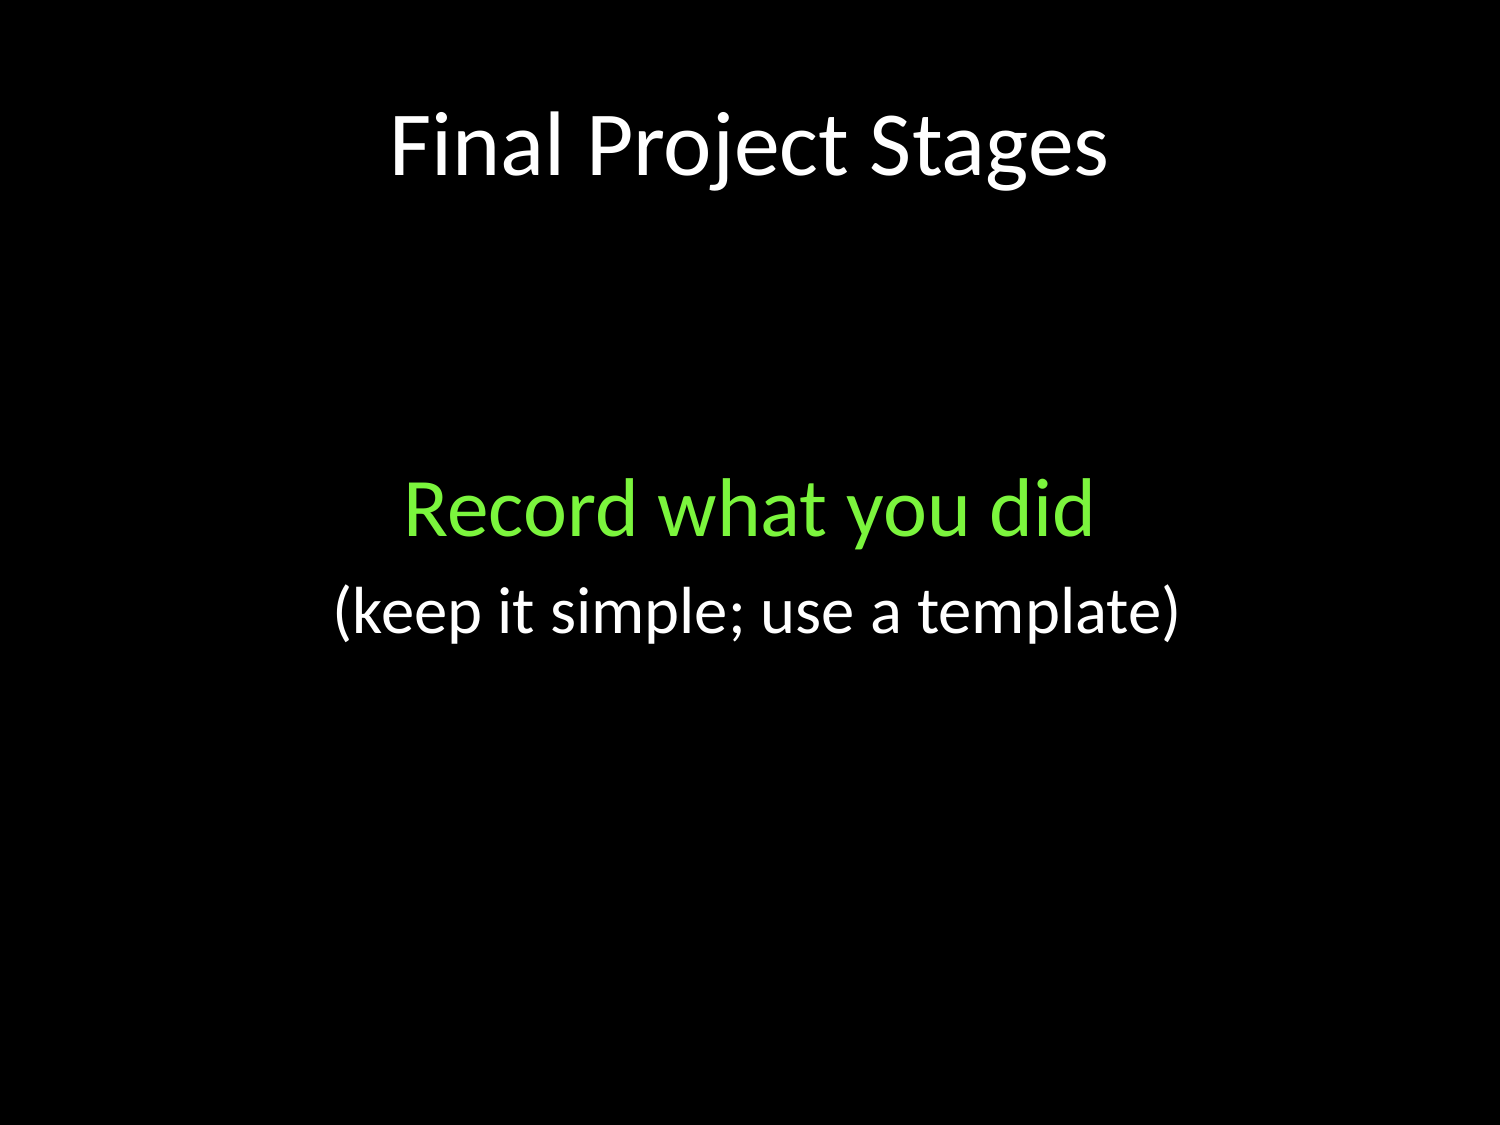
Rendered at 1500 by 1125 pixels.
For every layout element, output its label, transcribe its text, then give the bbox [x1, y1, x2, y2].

list Record what you did (keep it simple; use a template) [75, 329, 1425, 1005]
title Final Project Stages [75, 45, 1425, 233]
